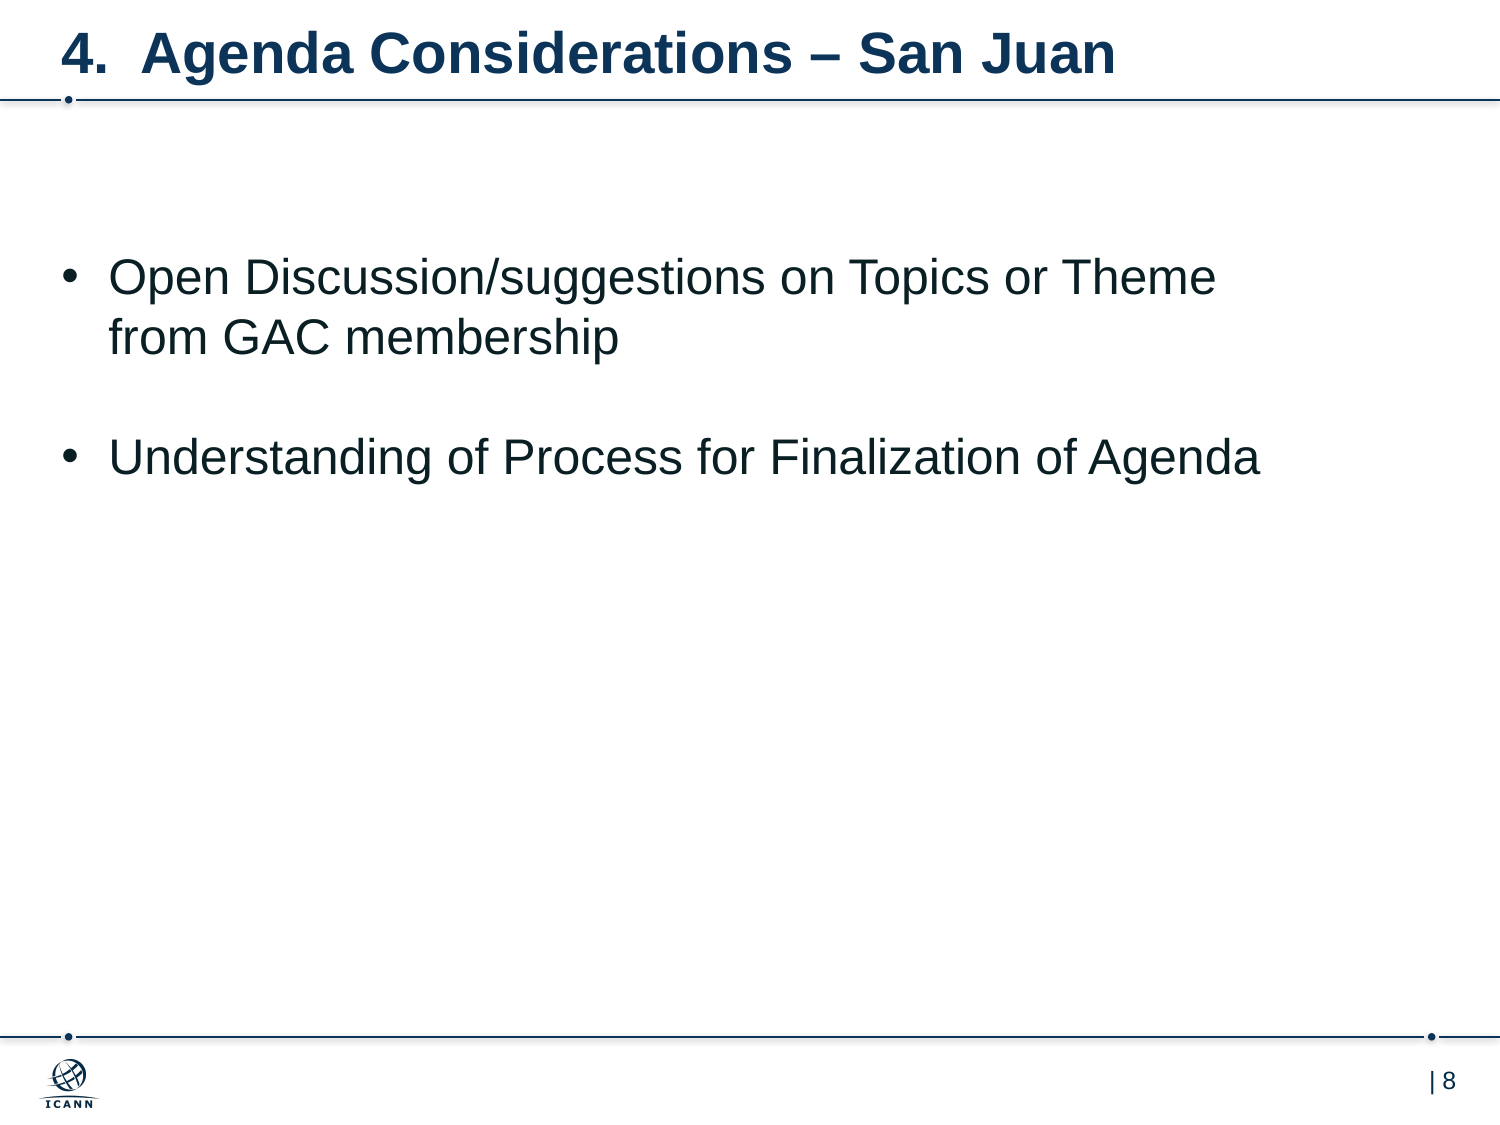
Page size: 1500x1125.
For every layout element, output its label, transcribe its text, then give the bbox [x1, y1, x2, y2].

title 4. Agenda Considerations – San Juan [61, 7, 1376, 82]
text_box Open Discussion/suggestions on Topics or Theme from GAC membership Understanding of Process for Finalization of Agenda [61, 245, 1310, 486]
picture [38, 1059, 100, 1108]
